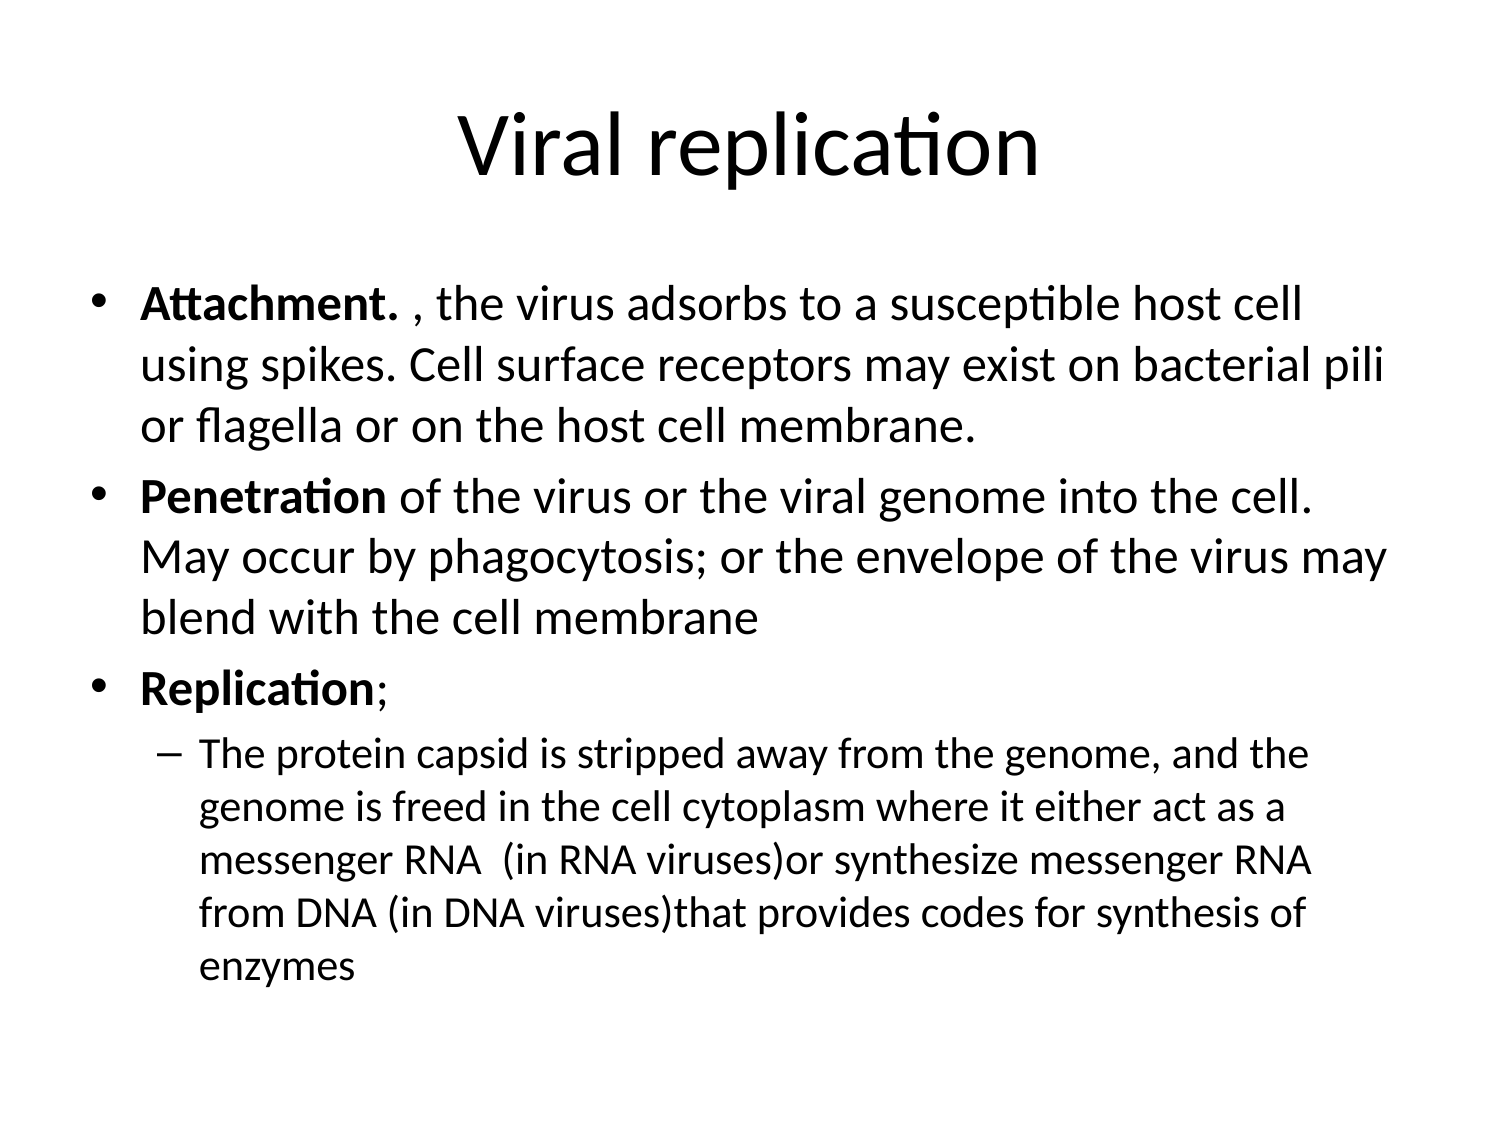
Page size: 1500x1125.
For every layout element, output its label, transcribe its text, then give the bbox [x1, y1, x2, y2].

title Viral replication [75, 45, 1425, 233]
list Attachment. , the virus adsorbs to a susceptible host cell using spikes. Cell surface receptors may exist on bacterial pili or flagella or on the host cell membrane. Penetration of the virus or the viral genome into the cell. May occur by phagocytosis; or the envelope of the virus may blend with the cell membrane Replication; The protein capsid is stripped away from the genome, and the genome is freed in the cell cytoplasm where it either act as a messenger RNA (in RNA viruses)or synthesize messenger RNA from DNA (in DNA viruses)that provides codes for synthesis of enzymes [75, 262, 1425, 1005]
